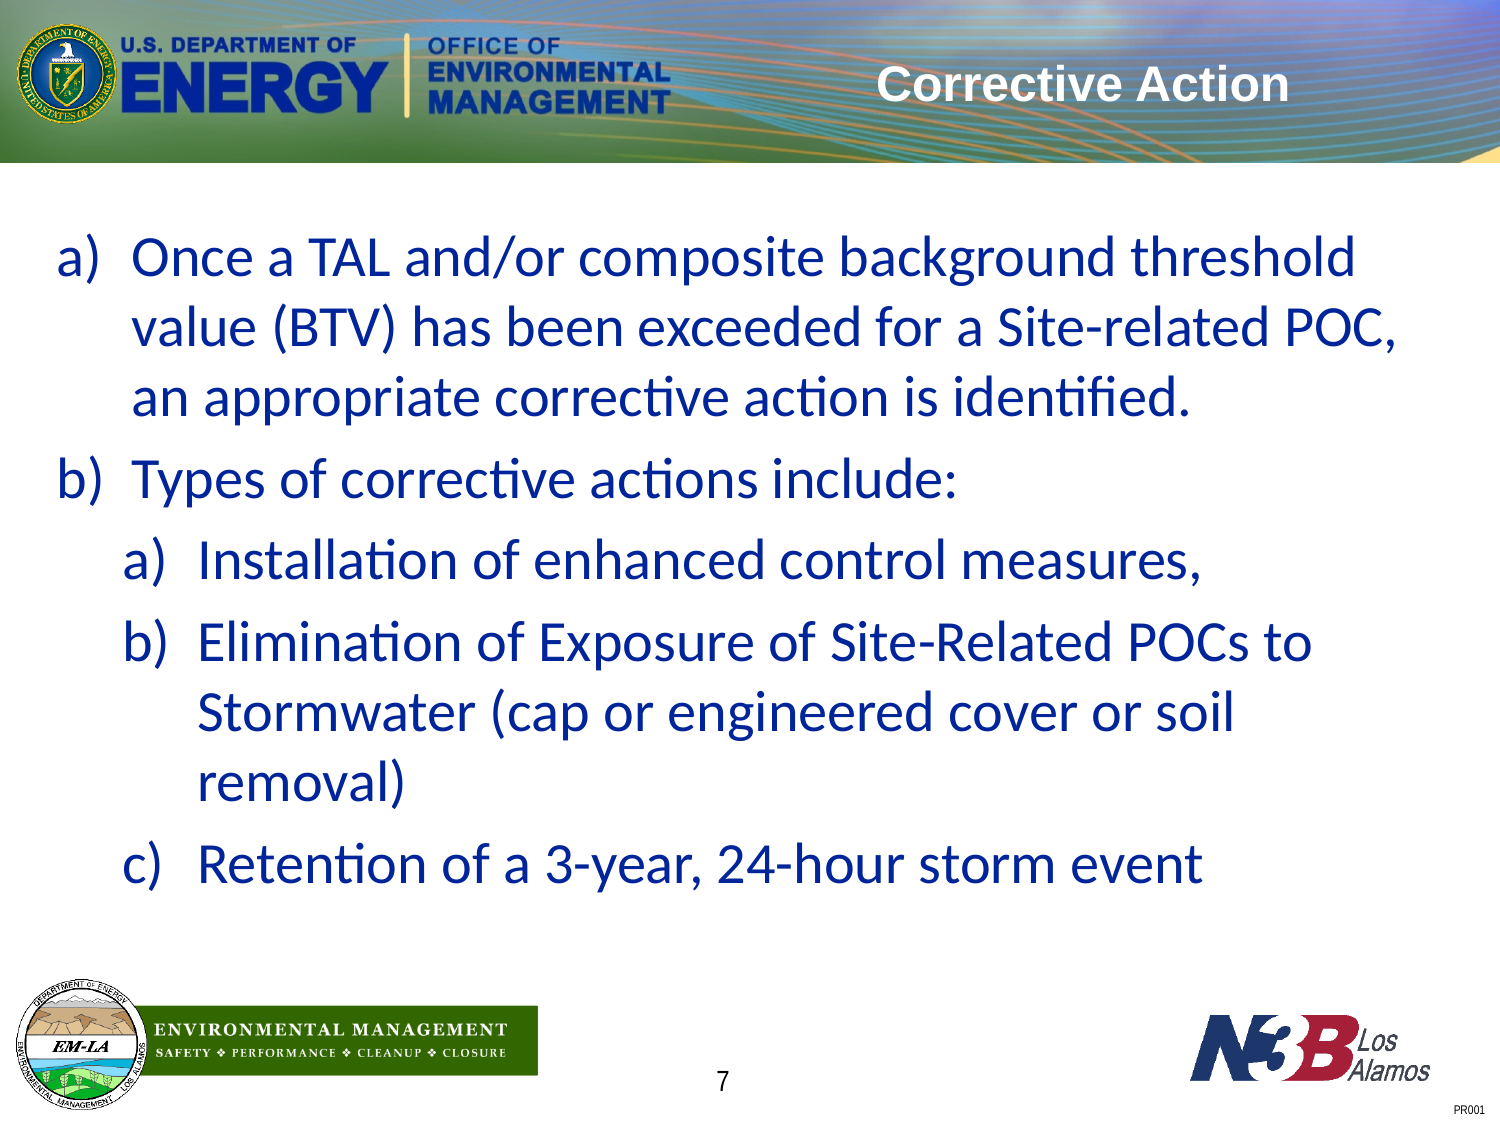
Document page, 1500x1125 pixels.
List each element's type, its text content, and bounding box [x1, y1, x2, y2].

list Once a TAL and/or composite background threshold value (BTV) has been exceeded for a Site-related POC, an appropriate corrective action is identified. Types of corrective actions include: Installation of enhanced control measures, Elimination of Exposure of Site-Related POCs to Stormwater (cap or engineered cover or soil removal) Retention of a 3-year, 24-hour storm event [41, 210, 1453, 1009]
picture [0, 0, 1500, 163]
picture [12, 975, 543, 1111]
title Corrective Action [724, 20, 1443, 143]
picture [1190, 1015, 1430, 1081]
